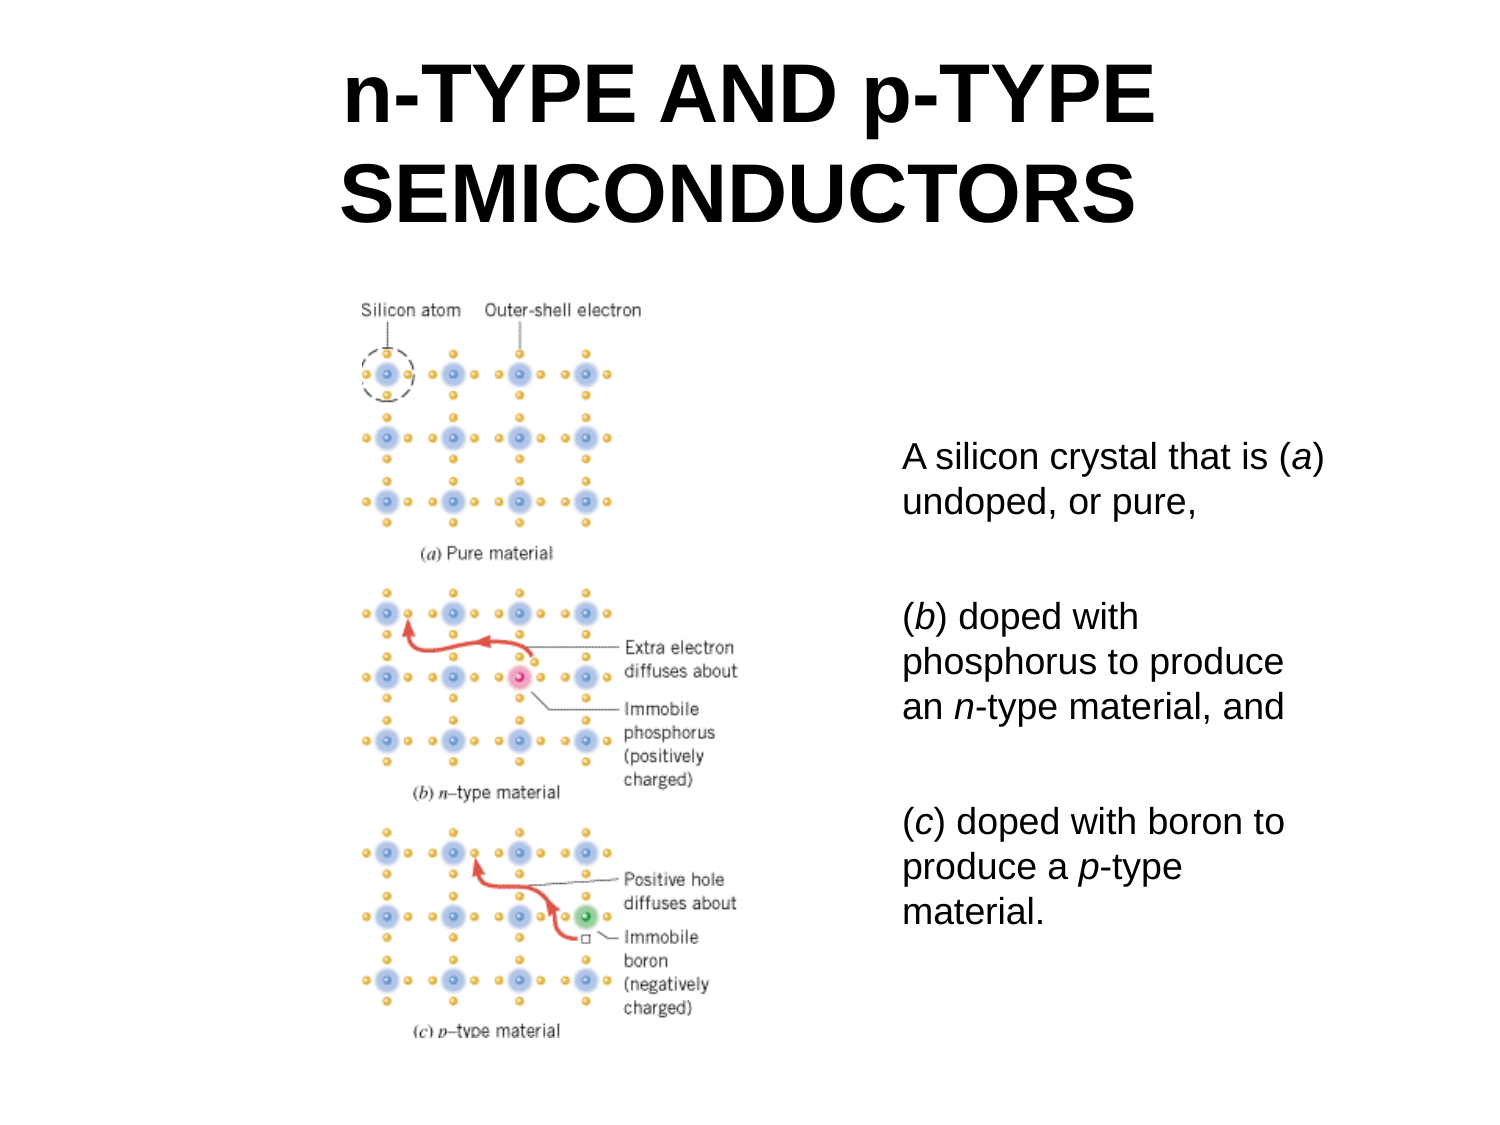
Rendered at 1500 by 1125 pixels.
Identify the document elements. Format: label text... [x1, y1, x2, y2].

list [362, 299, 738, 1038]
title n-TYPE AND p-TYPE SEMICONDUCTORS [74, 44, 1426, 233]
text_box A silicon crystal that is (a) undoped, or pure, (b) doped with phosphorus to produce an n-type material, and (c) doped with boron to produce a p-type material. [887, 424, 1350, 940]
